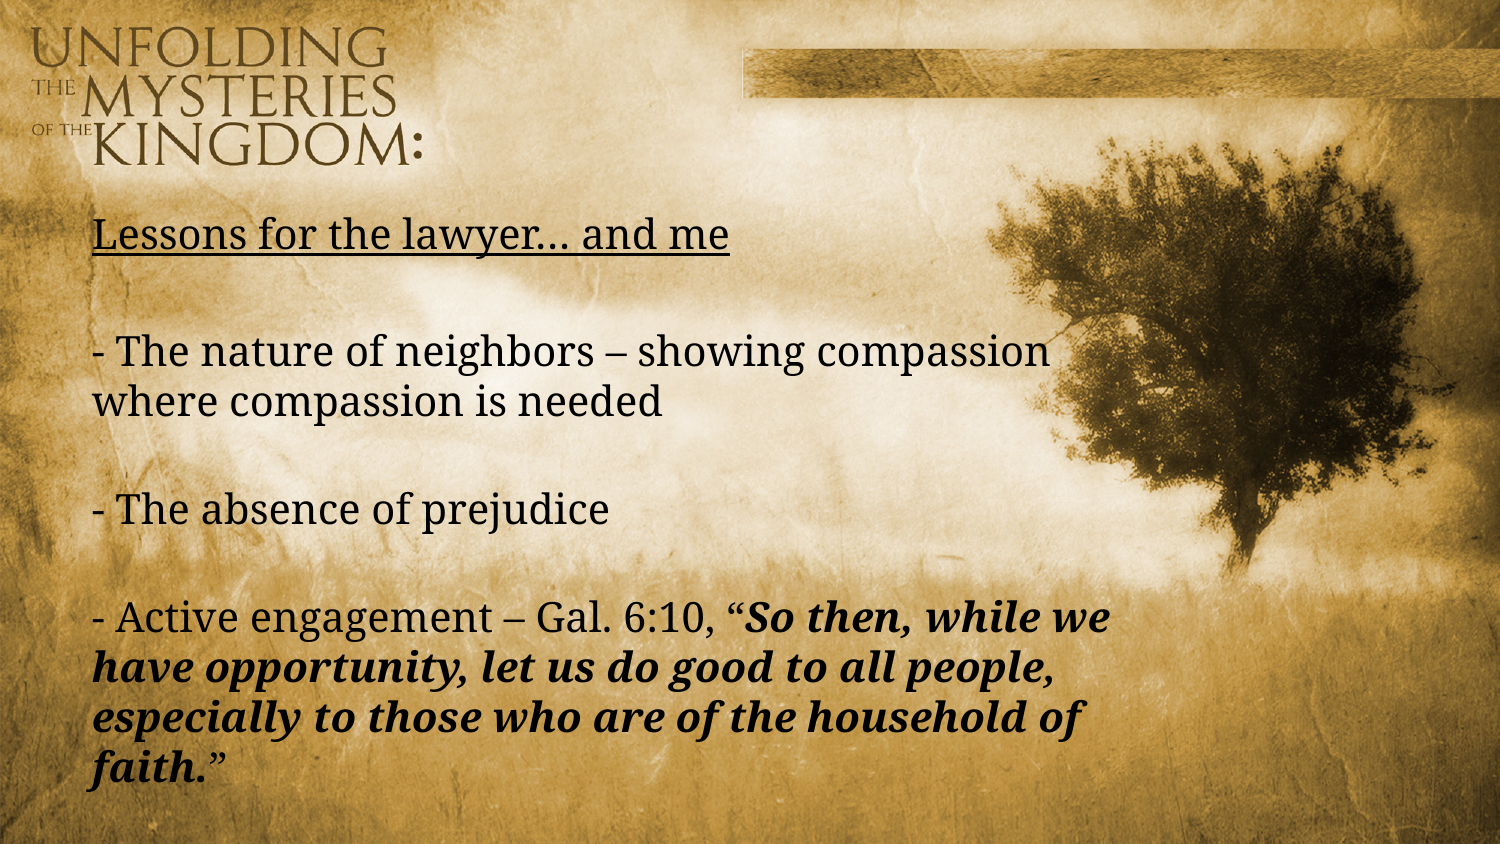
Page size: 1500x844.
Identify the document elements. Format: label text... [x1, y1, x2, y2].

picture [0, 0, 1500, 844]
list Lessons for the lawyer… and me - The nature of neighbors – showing compassion where compassion is needed - The absence of prejudice - Active engagement – Gal. 6:10, “So then, while we have opportunity, let us do good to all people, especially to those who are of the household of faith.” [76, 213, 1171, 786]
